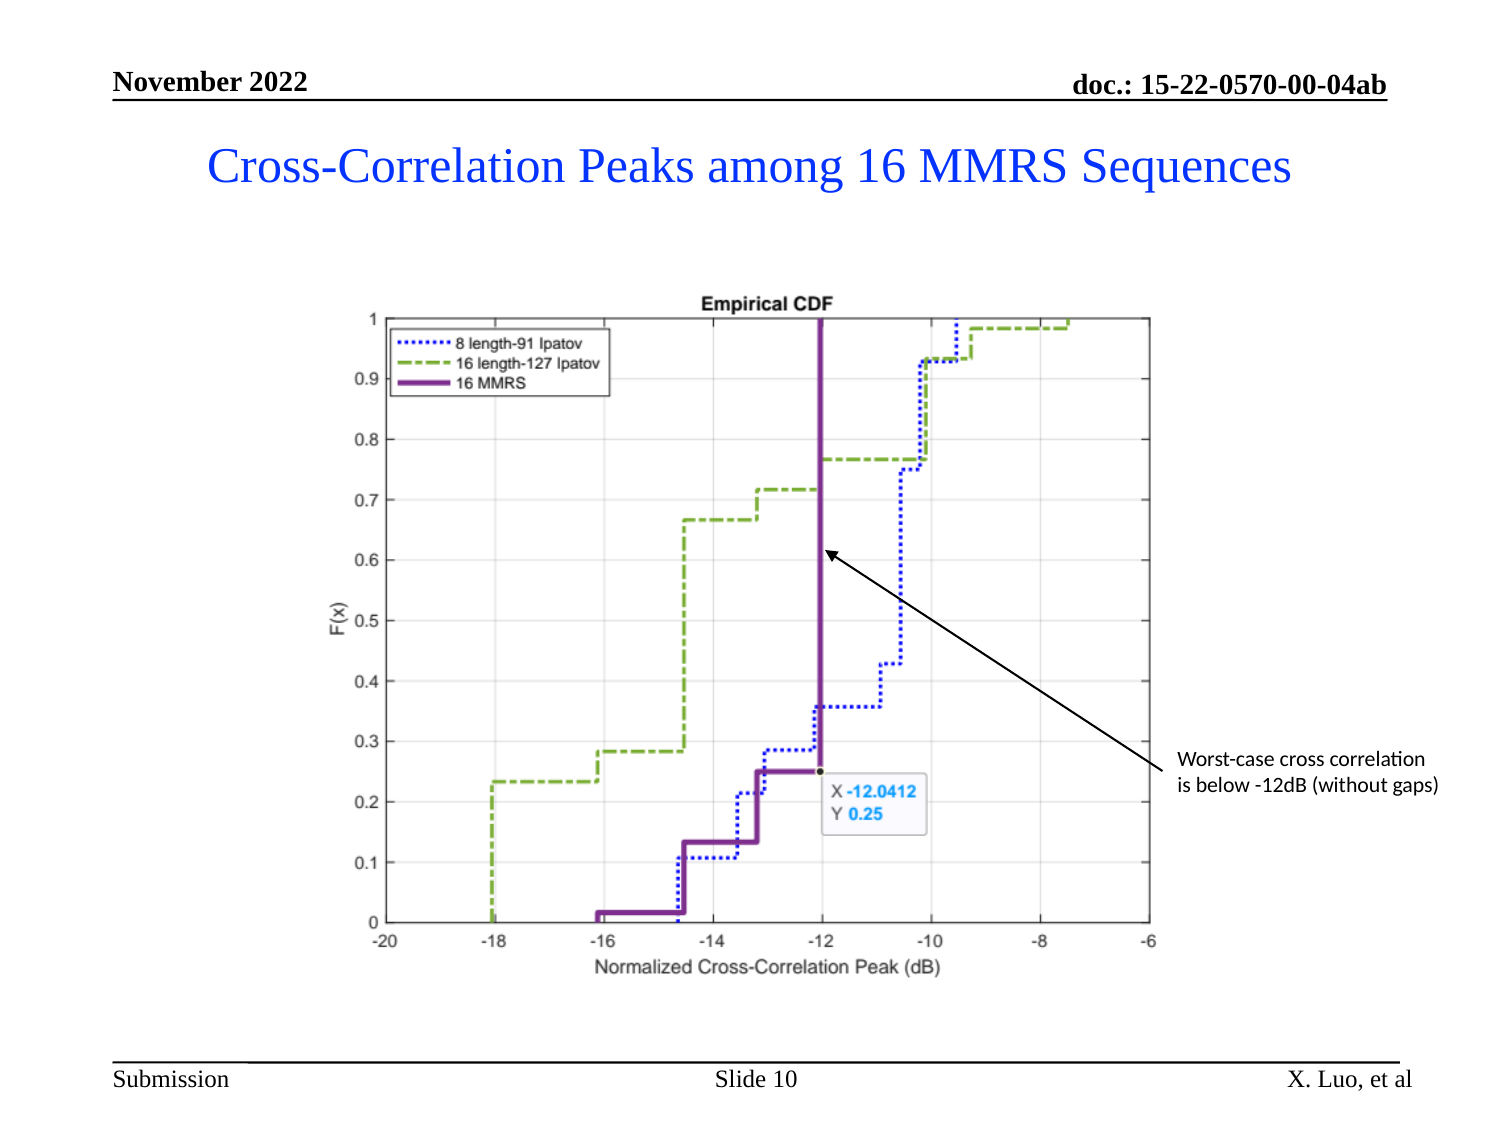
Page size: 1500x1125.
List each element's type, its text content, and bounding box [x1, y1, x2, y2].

text_box doc.: 15-22-0570-00-04ab [949, 64, 1388, 100]
slide_number Slide 10 [712, 1062, 801, 1093]
footer X. Luo, et al [900, 1062, 1413, 1093]
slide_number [112, 62, 375, 98]
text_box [824, 549, 1163, 772]
picture [258, 263, 1242, 1001]
text_box Cross-Correlation Peaks among 16 MMRS Sequences [112, 112, 1388, 213]
text_box Worst-case cross correlation is below -12dB (without gaps) [1242, 737, 1463, 805]
